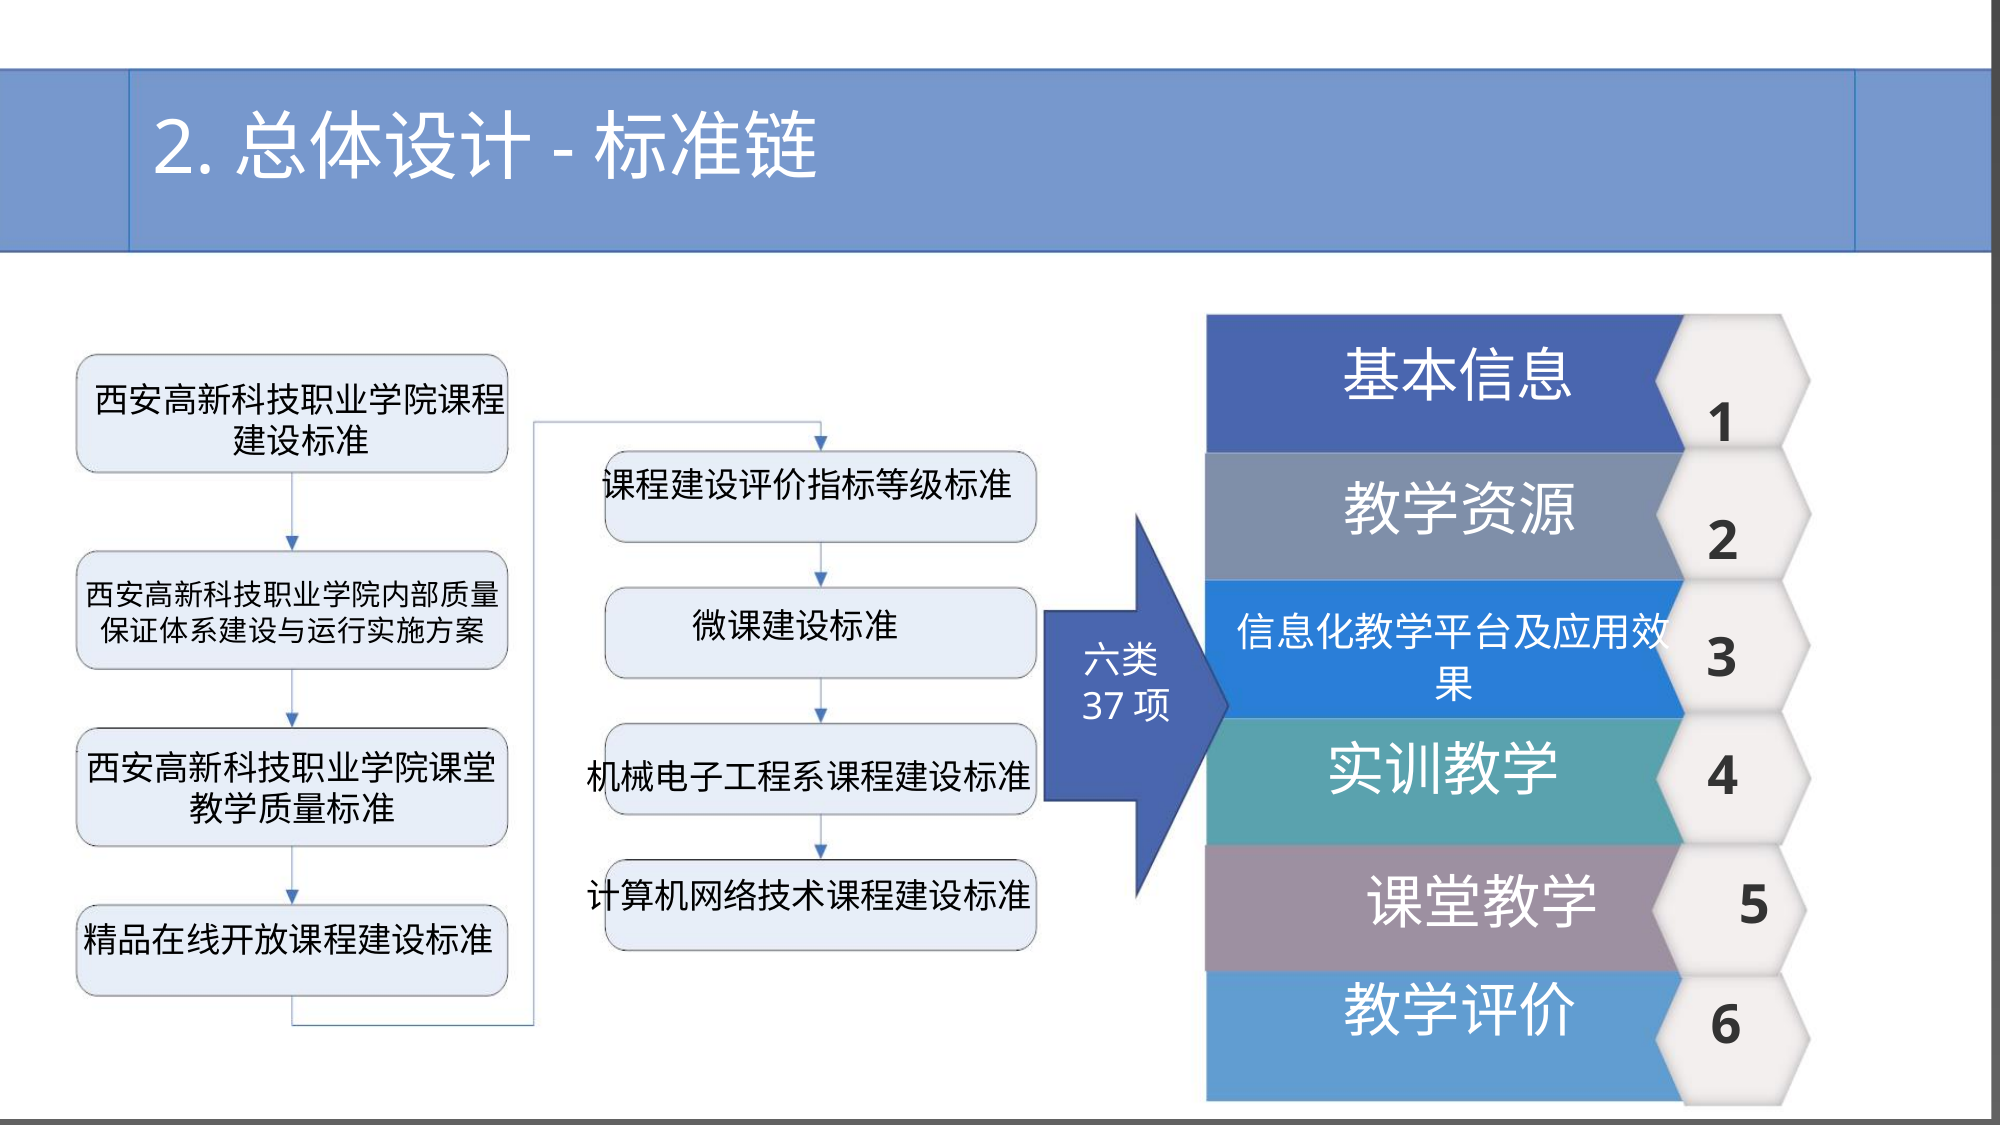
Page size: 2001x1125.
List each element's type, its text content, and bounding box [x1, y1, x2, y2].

text_box 6 [1710, 993, 1823, 1055]
text_box 课堂教学 5 教学评价 [1343, 875, 1844, 1044]
text_box 实训教学 [1326, 744, 1648, 803]
text_box 微课建设标准 [692, 610, 952, 646]
text_box 课程建设评价指标等级标准 [601, 470, 1078, 505]
text_box 西安高新科技职业学院课堂 教学质量标准 [86, 753, 562, 829]
text_box 信息化教学平台及应用效 果 [1236, 614, 1738, 707]
text_box 2.总体设计-标准链 [152, 104, 878, 189]
text_box 精品在线开放课程建设标准 [83, 925, 559, 960]
text_box [0, 0, 1992, 1119]
text_box 1 2 3 4 [1706, 391, 1819, 806]
text_box 基本信息 [1342, 349, 1663, 409]
text_box 教学资源 [1343, 483, 1665, 542]
text_box 西安高新科技职业学院课程 建设标准 [94, 385, 571, 460]
text_box 机械电子工程系课程建设标准 计算机网络技术课程建设标准 [586, 761, 1063, 916]
text_box 六类 37项 [1081, 643, 1218, 728]
text_box 西安高新科技职业学院内部质量 保证体系建设与运行实施方案 [85, 581, 562, 647]
